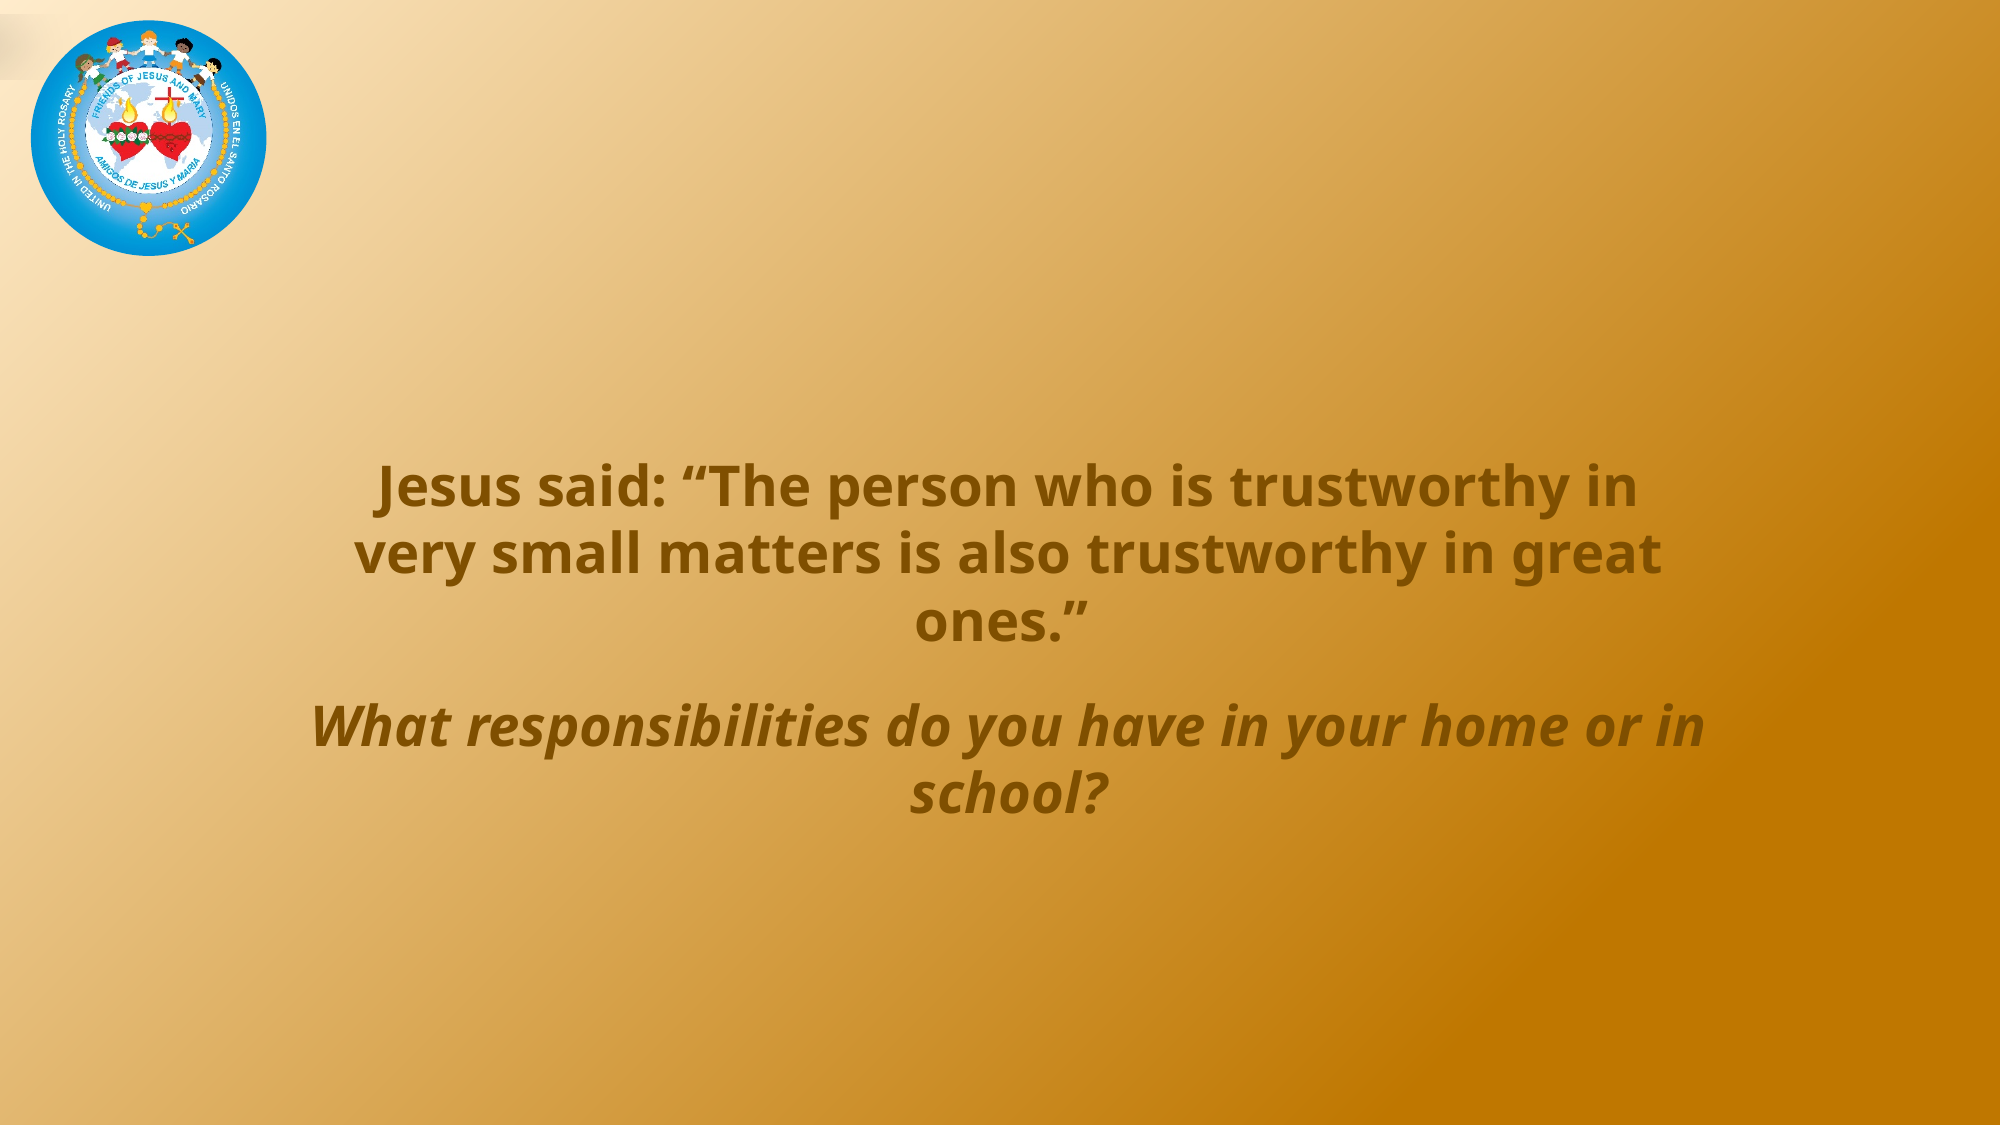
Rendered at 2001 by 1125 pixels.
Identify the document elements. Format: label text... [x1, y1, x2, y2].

text_box [975, 537, 1025, 588]
list Jesus said: “The person who is trustworthy in very small matters is also trustworthy in great ones.” What responsibilities do you have in your home or in school? [287, 442, 1723, 869]
picture [55, 30, 242, 244]
